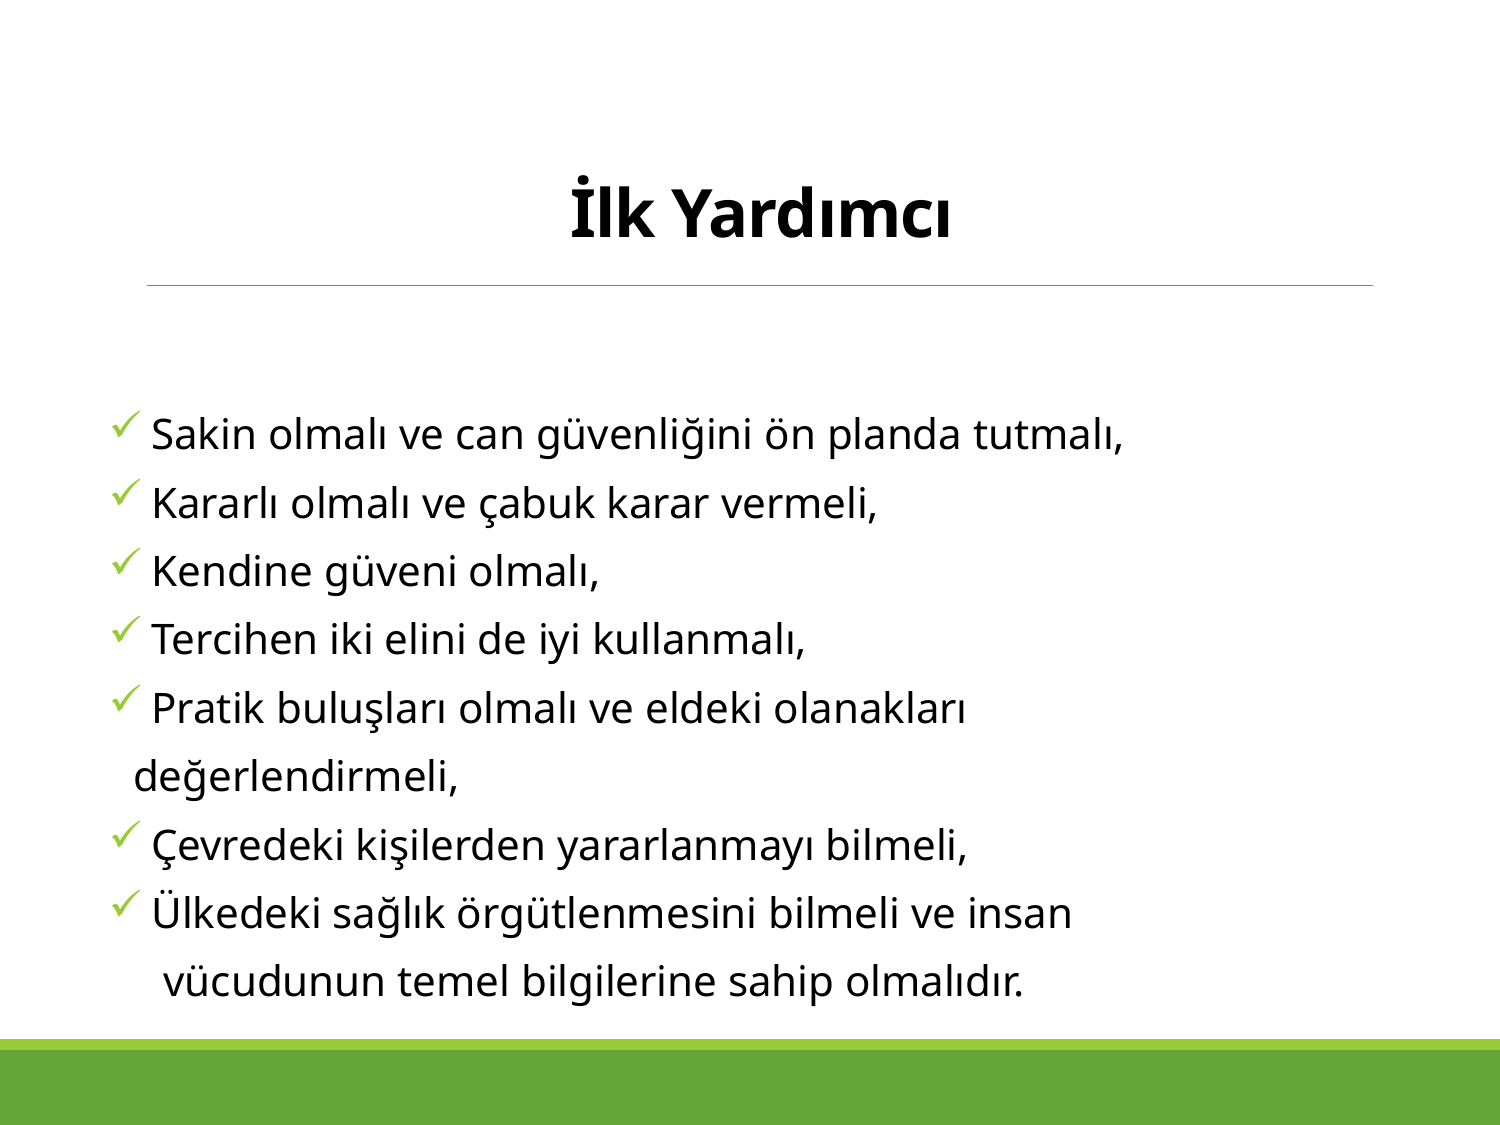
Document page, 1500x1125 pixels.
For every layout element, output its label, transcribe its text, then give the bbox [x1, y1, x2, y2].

list Sakin olmalı ve can güvenliğini ön planda tutmalı, Kararlı olmalı ve çabuk karar vermeli, Kendine güveni olmalı, Tercihen iki elini de iyi kullanmalı, Pratik buluşları olmalı ve eldeki olanakları değerlendirmeli, Çevredeki kişilerden yararlanmayı bilmeli, Ülkedeki sağlık örgütlenmesini bilmeli ve insan vücudunun temel bilgilerine sahip olmalıdır. [108, 332, 1425, 1019]
title İlk Yardımcı [106, 158, 1419, 259]
